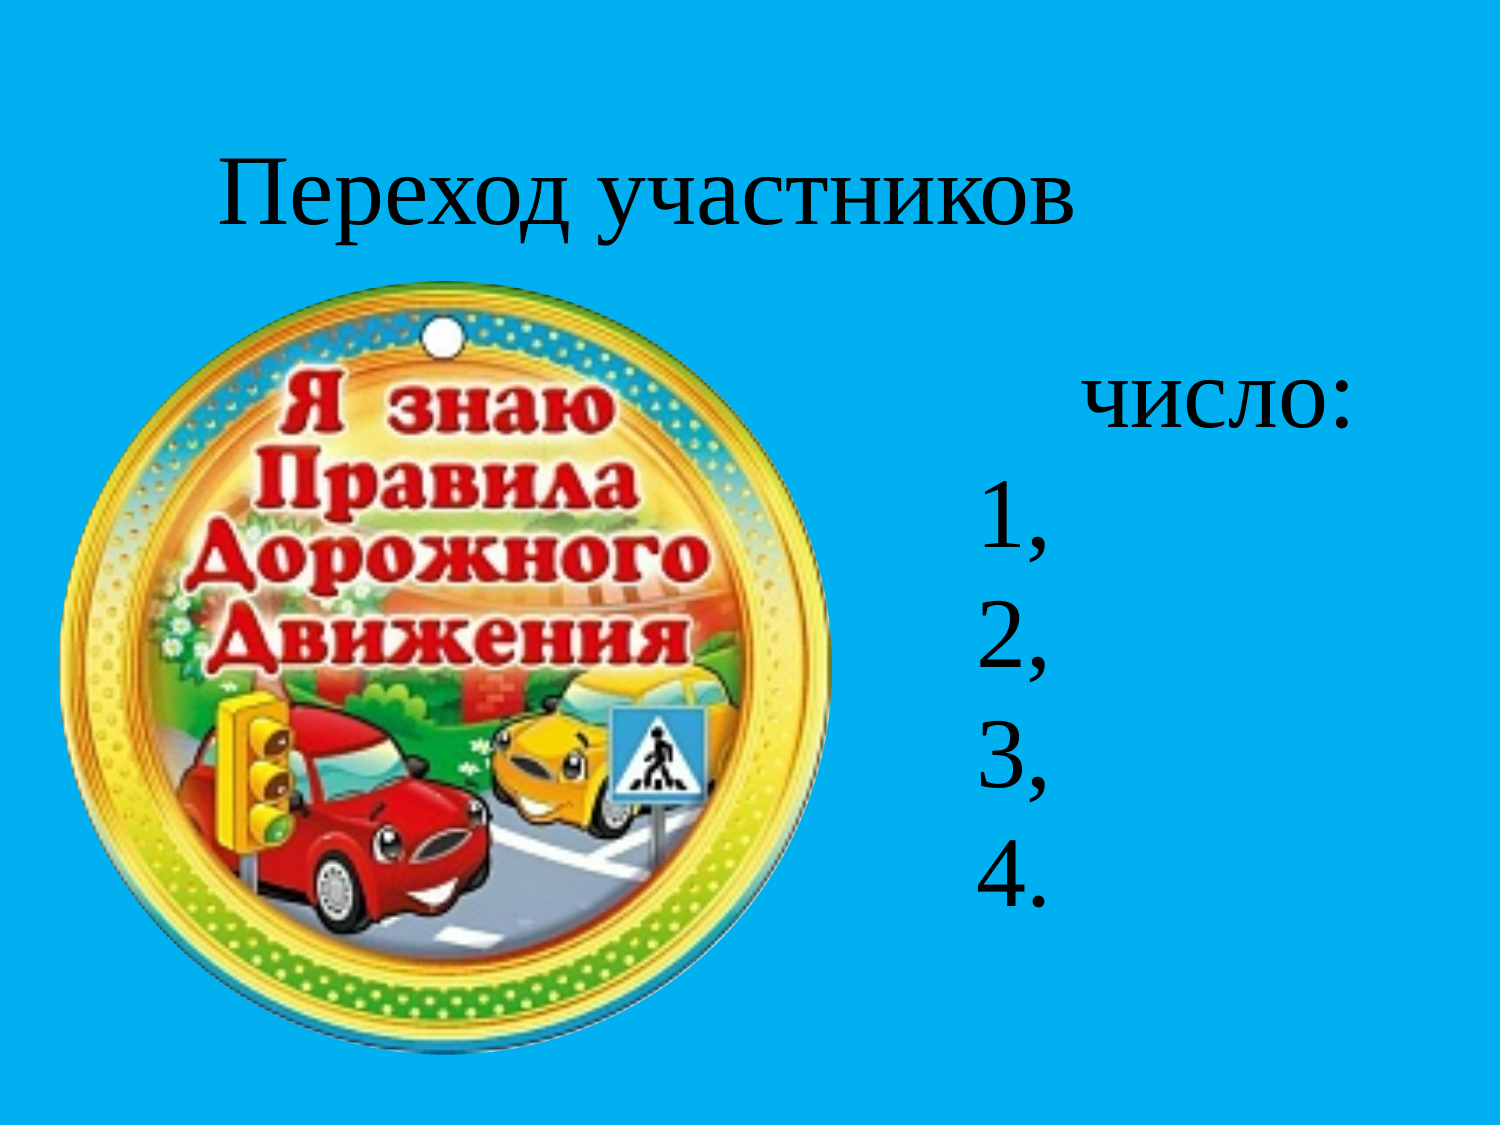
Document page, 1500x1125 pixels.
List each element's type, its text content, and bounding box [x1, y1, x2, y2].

text_box Переход участников [203, 117, 1093, 252]
text_box число: 1, 2, 3, 4. [960, 319, 1372, 980]
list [58, 280, 833, 1055]
